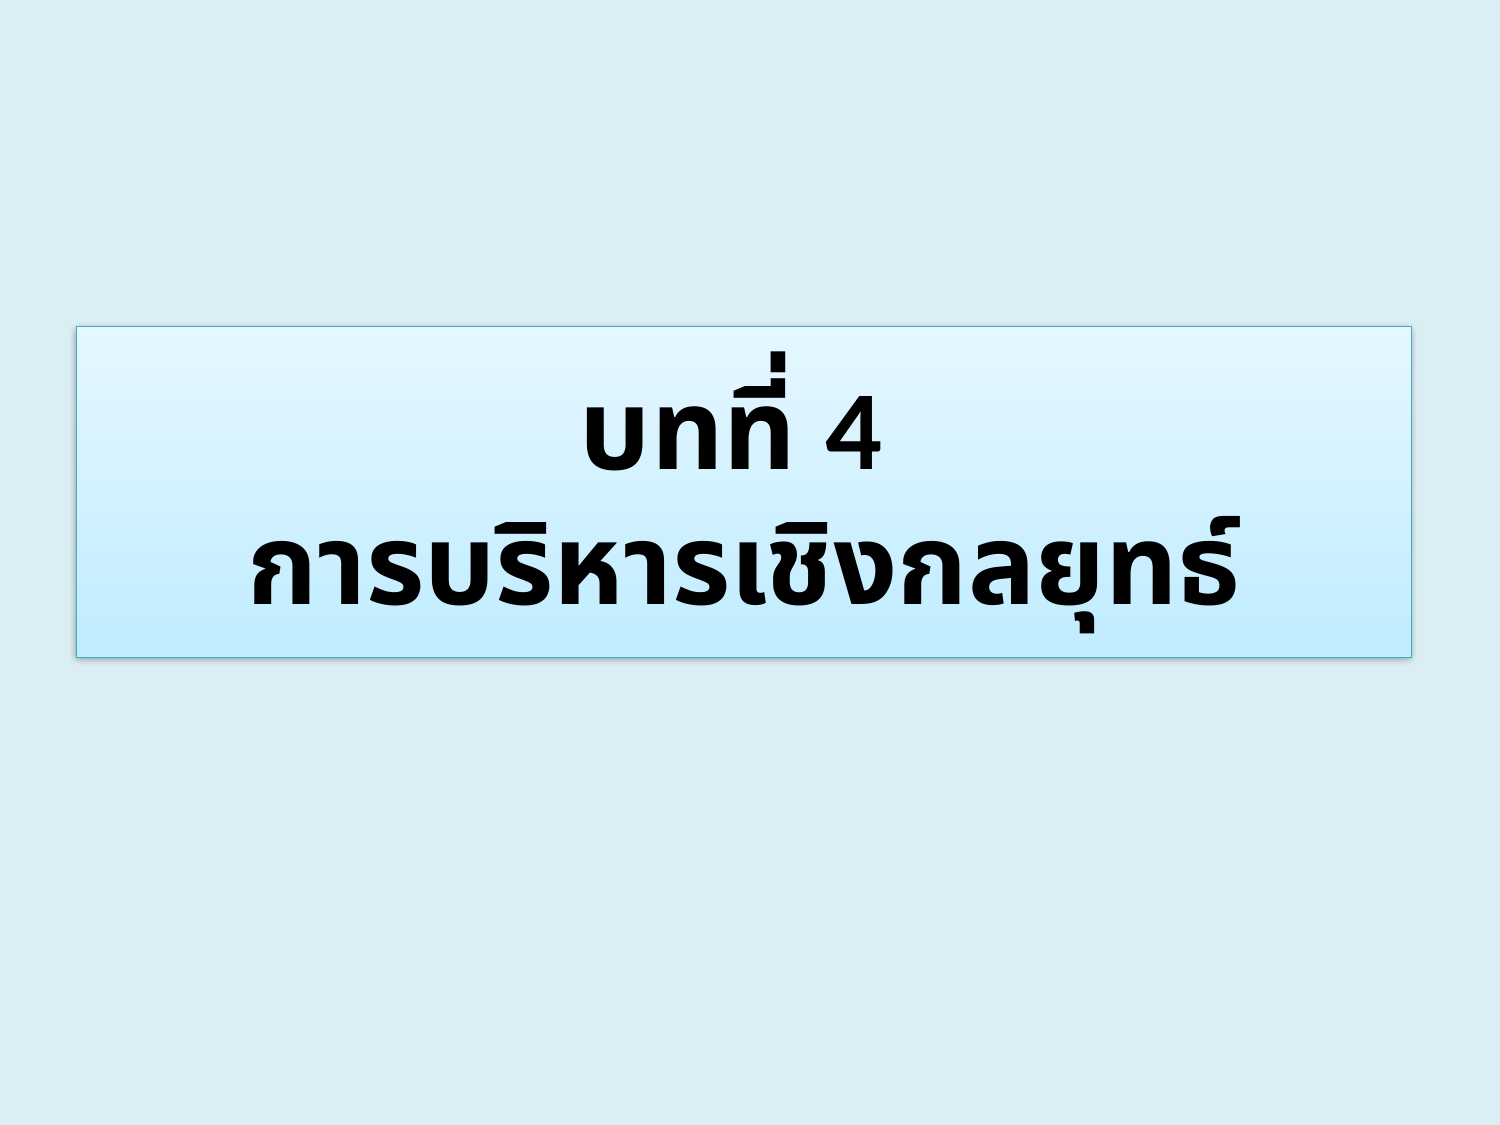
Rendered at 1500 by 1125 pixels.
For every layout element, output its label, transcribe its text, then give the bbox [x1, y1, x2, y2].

title บทที่ 4 การบริหารเชิงกลยุทธ์ [76, 326, 1412, 658]
